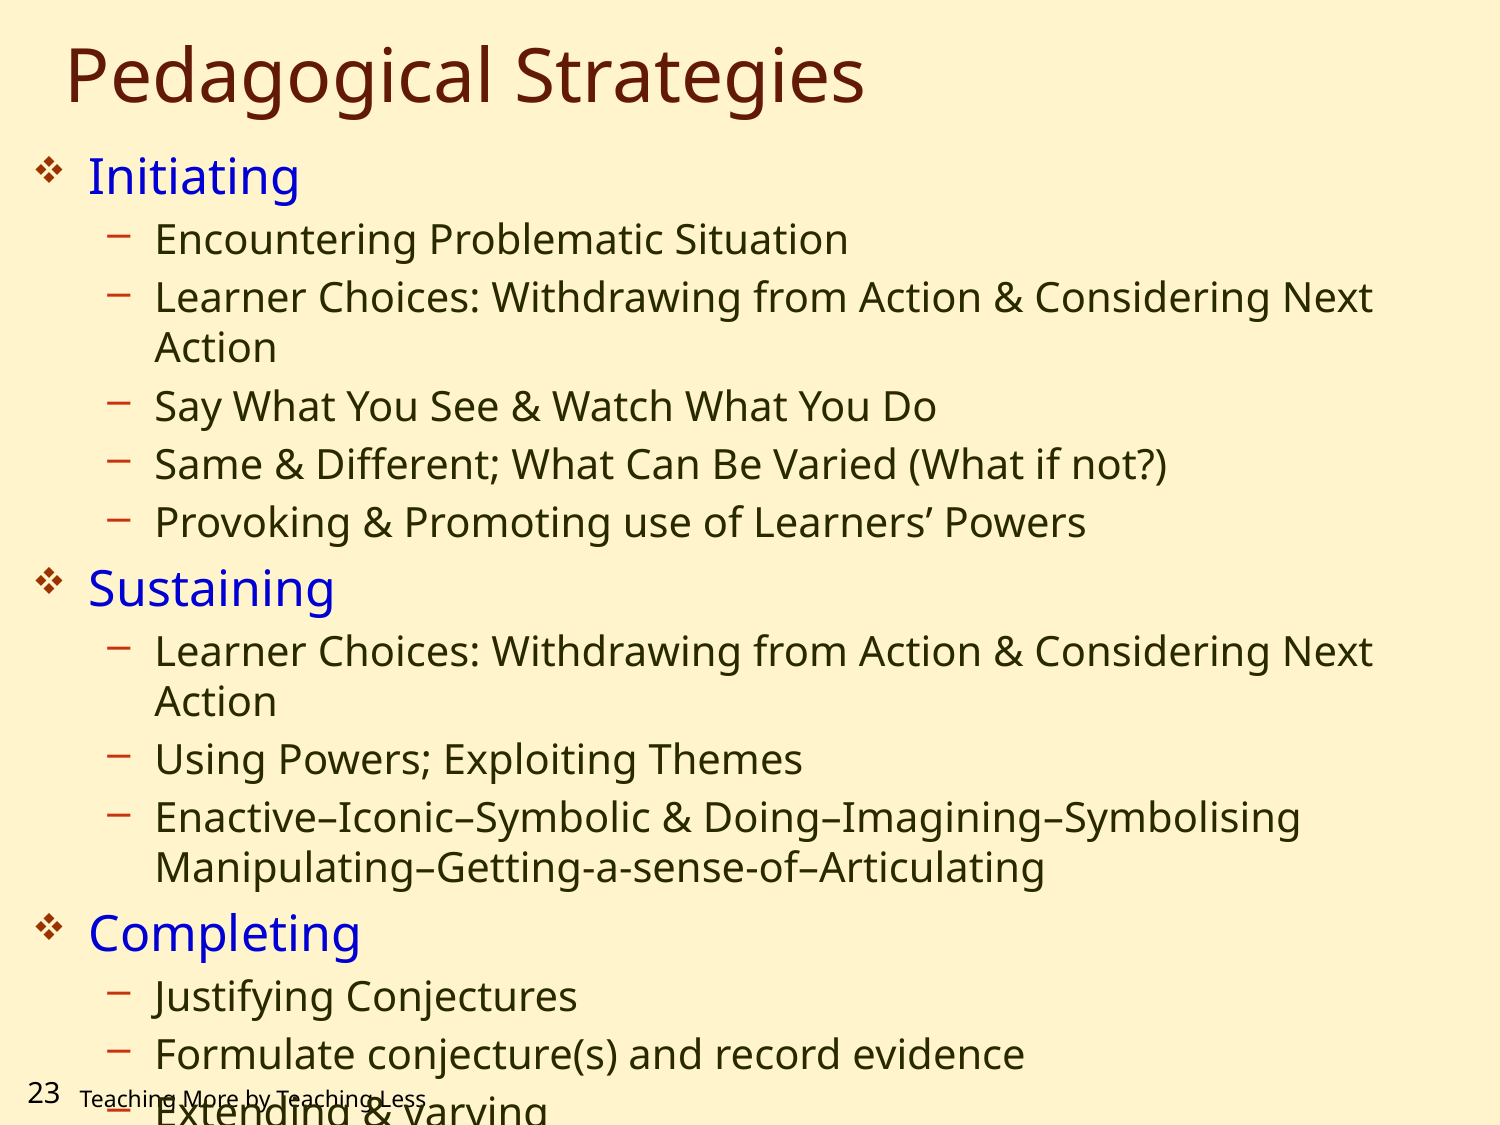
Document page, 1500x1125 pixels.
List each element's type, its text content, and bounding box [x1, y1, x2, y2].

list Initiating Encountering Problematic Situation Learner Choices: Withdrawing from Action & Considering Next Action Say What You See & Watch What You Do Same & Different; What Can Be Varied (What if not?) Provoking & Promoting use of Learners’ Powers Sustaining Learner Choices: Withdrawing from Action & Considering Next Action Using Powers; Exploiting Themes Enactive–Iconic–Symbolic & Doing–Imagining–Symbolising Manipulating–Getting-a-sense-of–Articulating Completing Justifying Conjectures Formulate conjecture(s) and record evidence Extending & varying [17, 136, 1489, 1083]
title Pedagogical Strategies [49, 24, 1326, 126]
